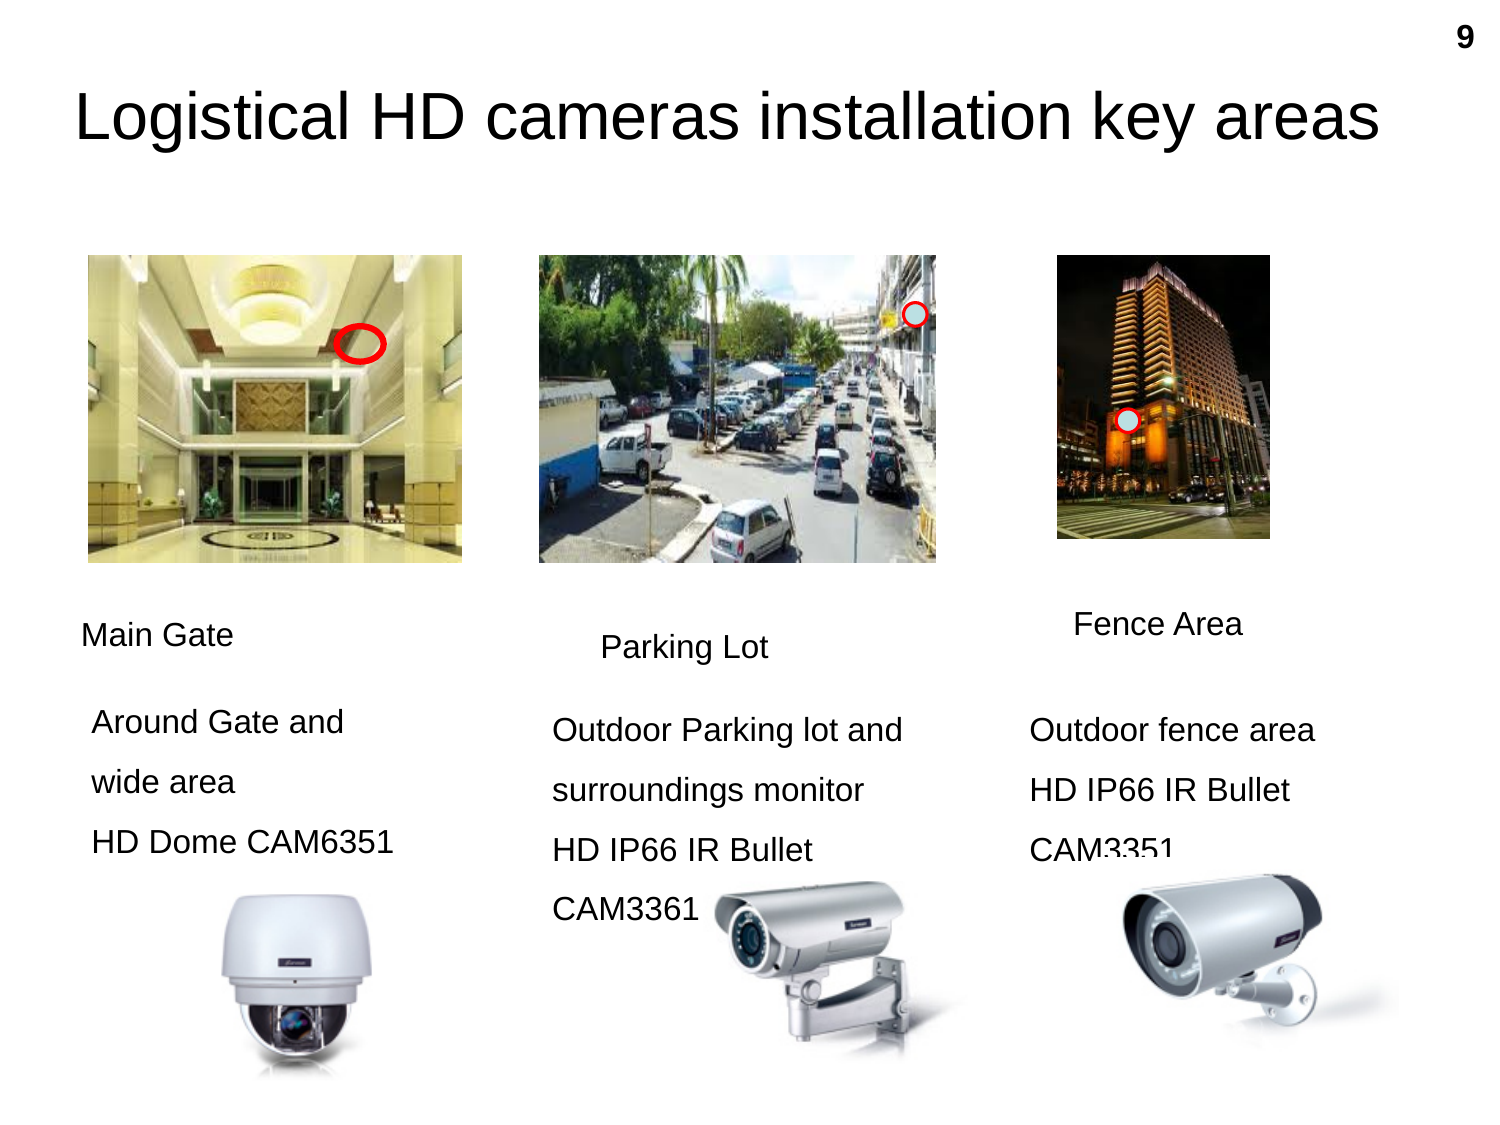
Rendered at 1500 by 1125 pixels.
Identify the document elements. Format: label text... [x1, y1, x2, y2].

text_box Outdoor Parking lot and surroundings monitor HD IP66 IR Bullet CAM3361 [537, 680, 963, 935]
picture [159, 893, 466, 1088]
text_box Around Gate and wide area HD Dome CAM6351 [76, 672, 420, 867]
text_box Fence Area [1058, 574, 1259, 649]
picture [678, 869, 986, 1064]
picture [88, 255, 462, 563]
picture [1092, 857, 1399, 1052]
picture [538, 255, 936, 563]
text_box Outdoor fence area HD IP66 IR Bullet CAM3351 [1014, 680, 1331, 875]
slide_number 9 [1139, 6, 1491, 86]
text_box Parking Lot [585, 597, 784, 673]
picture [1056, 255, 1270, 540]
title Logistical HD cameras installation key areas [52, 18, 1404, 207]
text_box Main Gate [66, 586, 250, 661]
